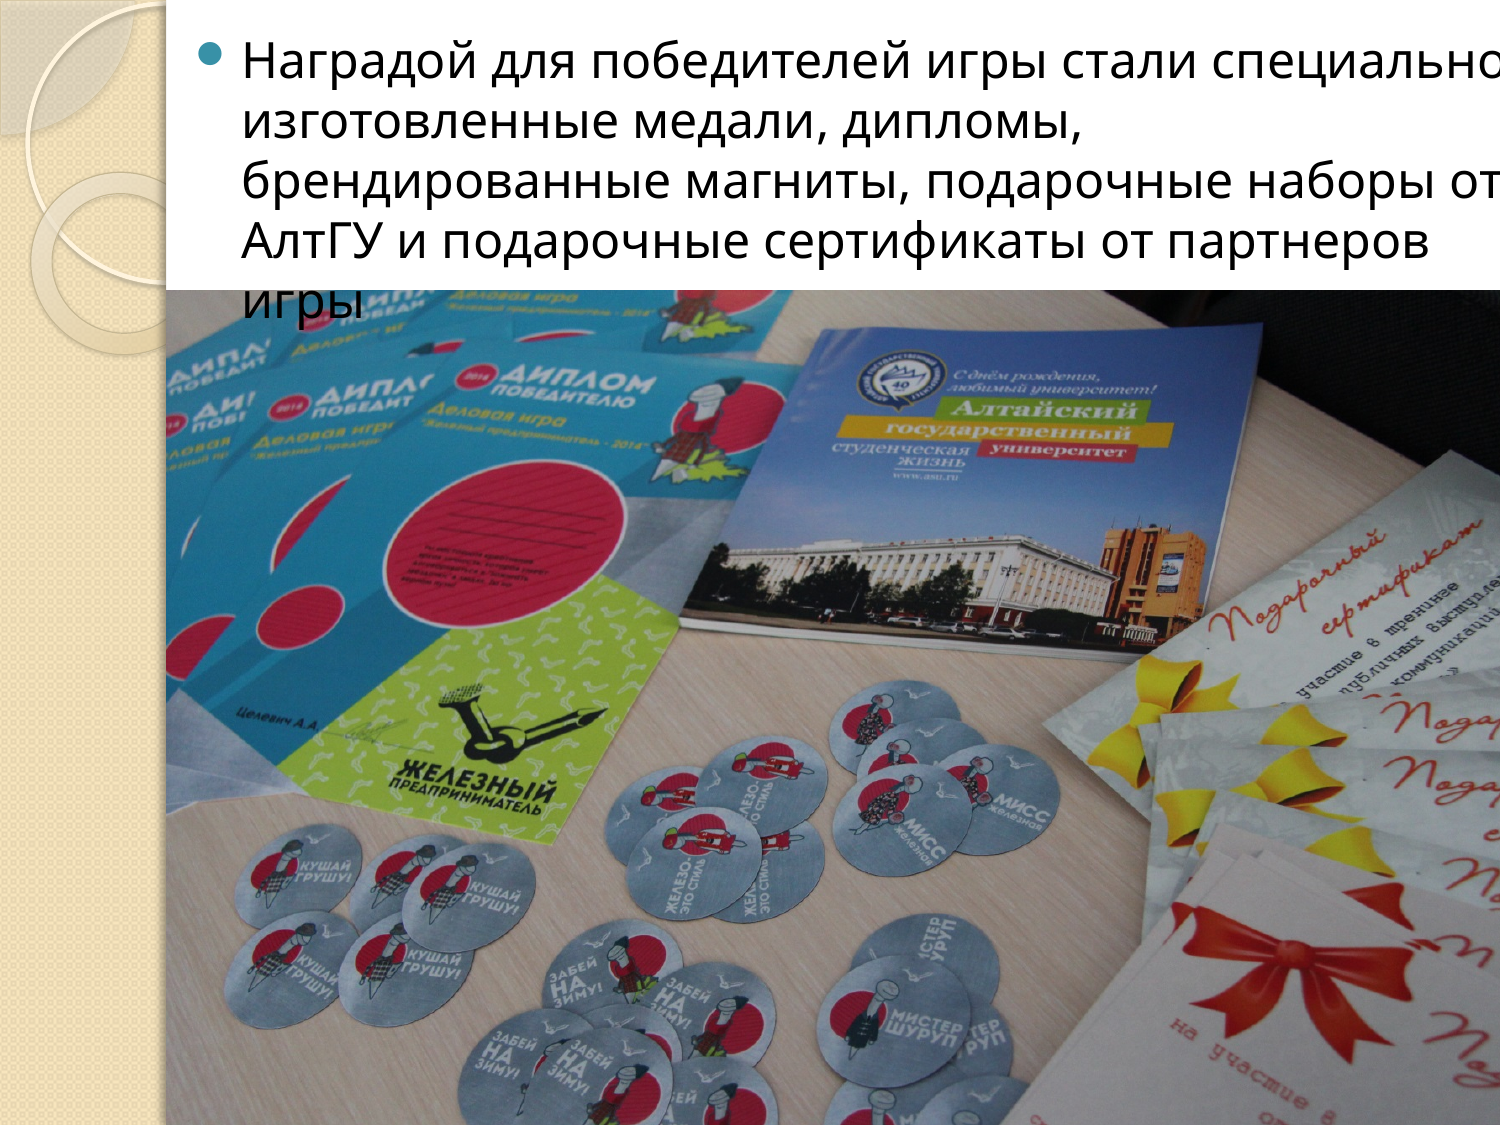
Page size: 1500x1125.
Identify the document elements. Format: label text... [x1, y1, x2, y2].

picture [166, 290, 1500, 1125]
text_box Наградой для победителей игры стали специально изготовленные медали, дипломы, брендированные магниты, подарочные наборы от АлтГУ и подарочные сертификаты от партнеров игры [166, 21, 1500, 288]
